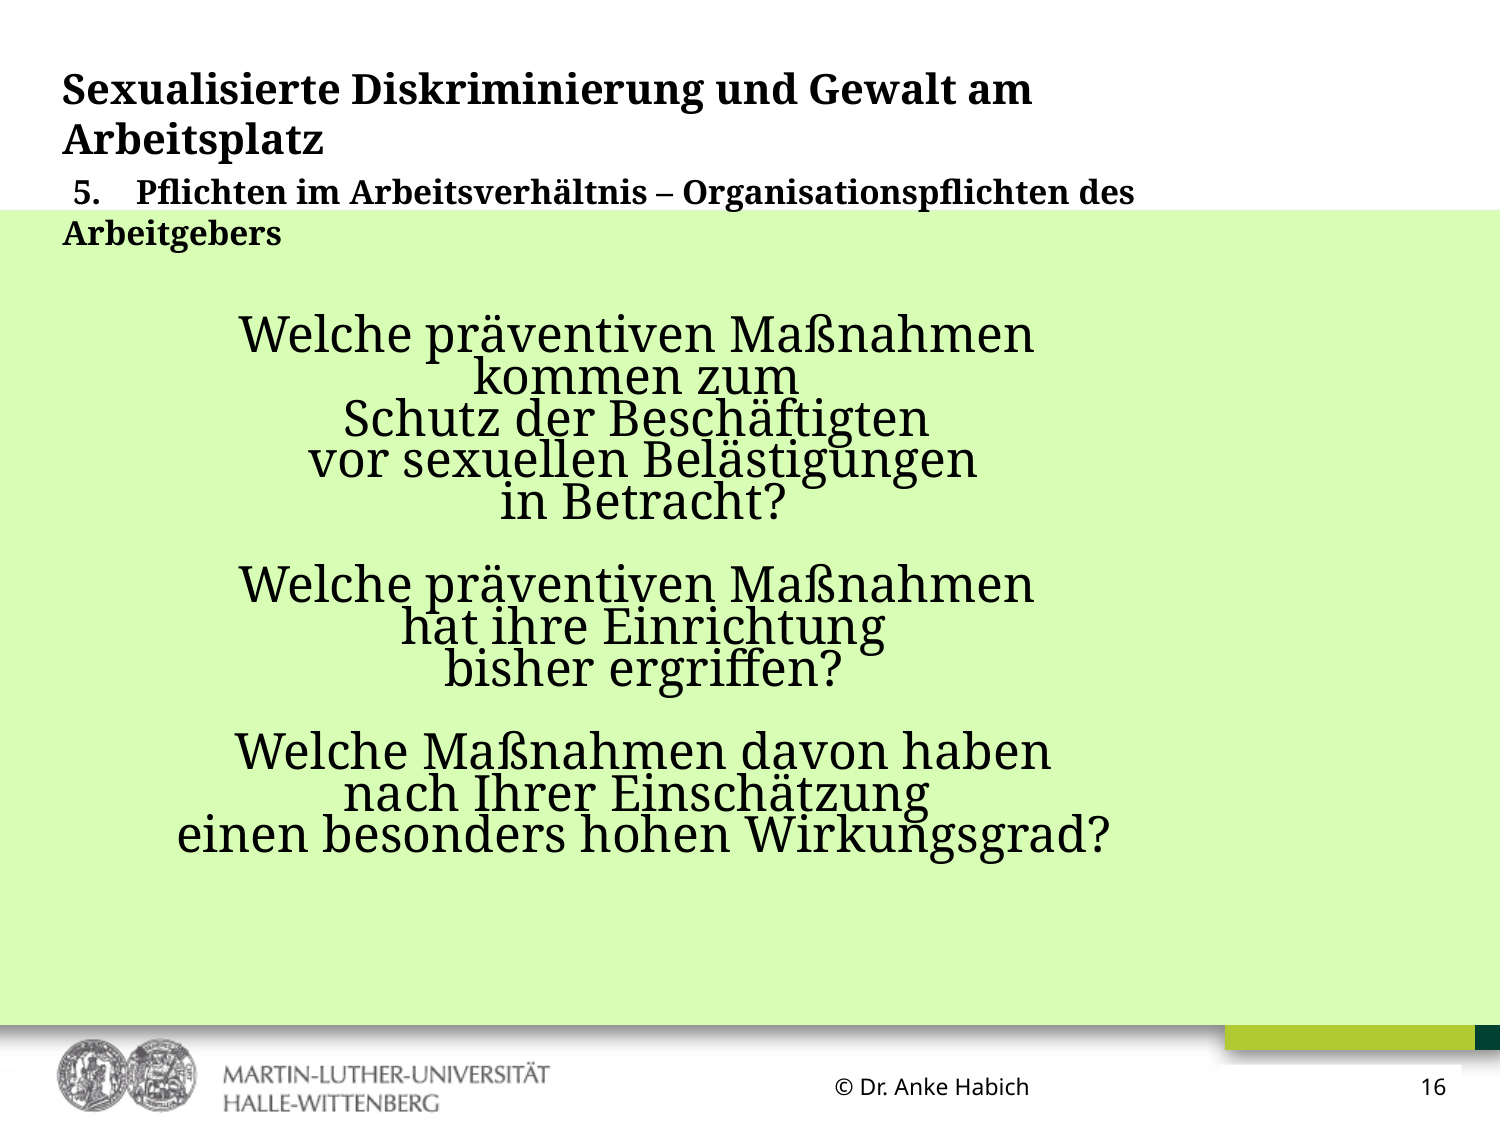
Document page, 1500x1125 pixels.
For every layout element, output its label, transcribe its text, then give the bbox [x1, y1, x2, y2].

picture [0, 0, 1500, 1125]
title Sexualisierte Diskriminierung und Gewalt am Arbeitsplatz 5. Pflichten im Arbeitsverhältnis – Organisationspflichten des Arbeitgebers [62, 62, 1259, 201]
list Welche präventiven Maßnahmen kommen zum Schutz der Beschäftigten vor sexuellen Belästigungen in Betracht? Welche präventiven Maßnahmen hat ihre Einrichtung bisher ergriffen? Welche Maßnahmen davon haben nach Ihrer Einschätzung einen besonders hohen Wirkungsgrad? [62, 237, 1226, 1026]
